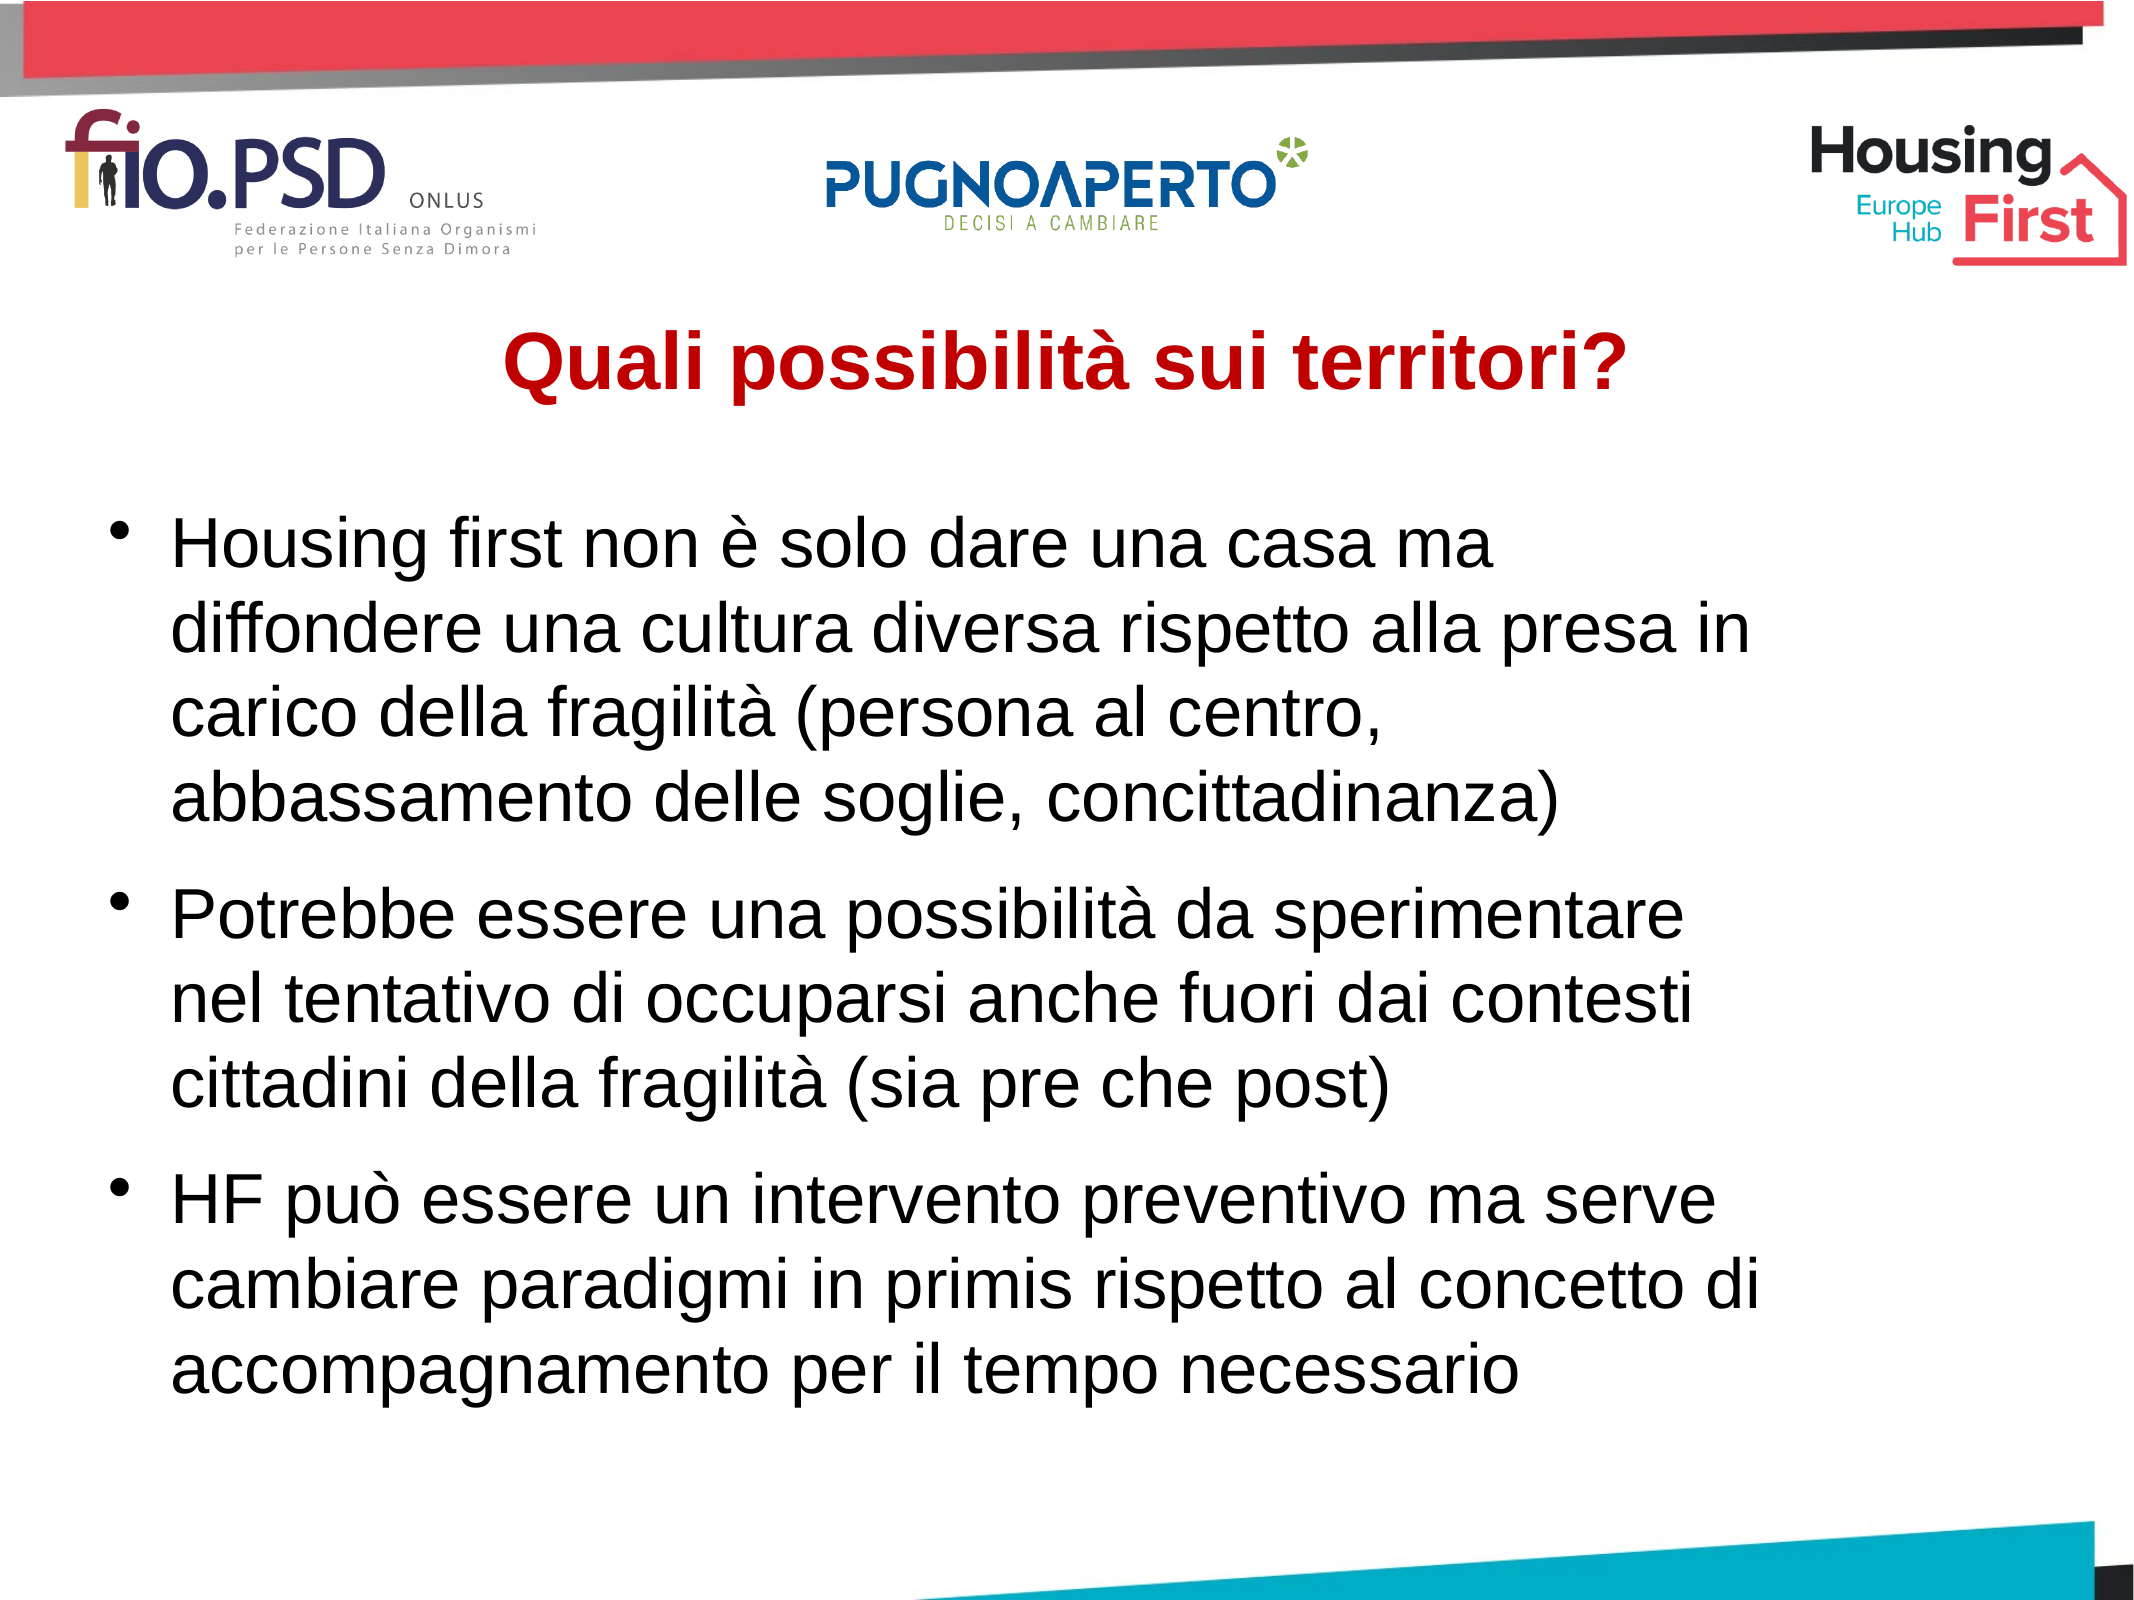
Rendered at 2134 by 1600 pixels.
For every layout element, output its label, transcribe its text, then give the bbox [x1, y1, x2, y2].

text_box Housing first non è solo dare una casa ma diffondere una cultura diversa rispetto alla presa in carico della fragilità (persona al centro, abbassamento delle soglie, concittadinanza) Potrebbe essere una possibilità da sperimentare nel tentativo di occuparsi anche fuori dai contesti cittadini della fragilità (sia pre che post) HF può essere un intervento preventivo ma serve cambiare paradigmi in primis rispetto al concetto di accompagnamento per il tempo necessario [97, 485, 1800, 1419]
picture [61, 105, 542, 262]
text_box Quali possibilità sui territori? [493, 300, 1640, 415]
picture [0, 0, 2134, 396]
picture [373, 1519, 2134, 1600]
